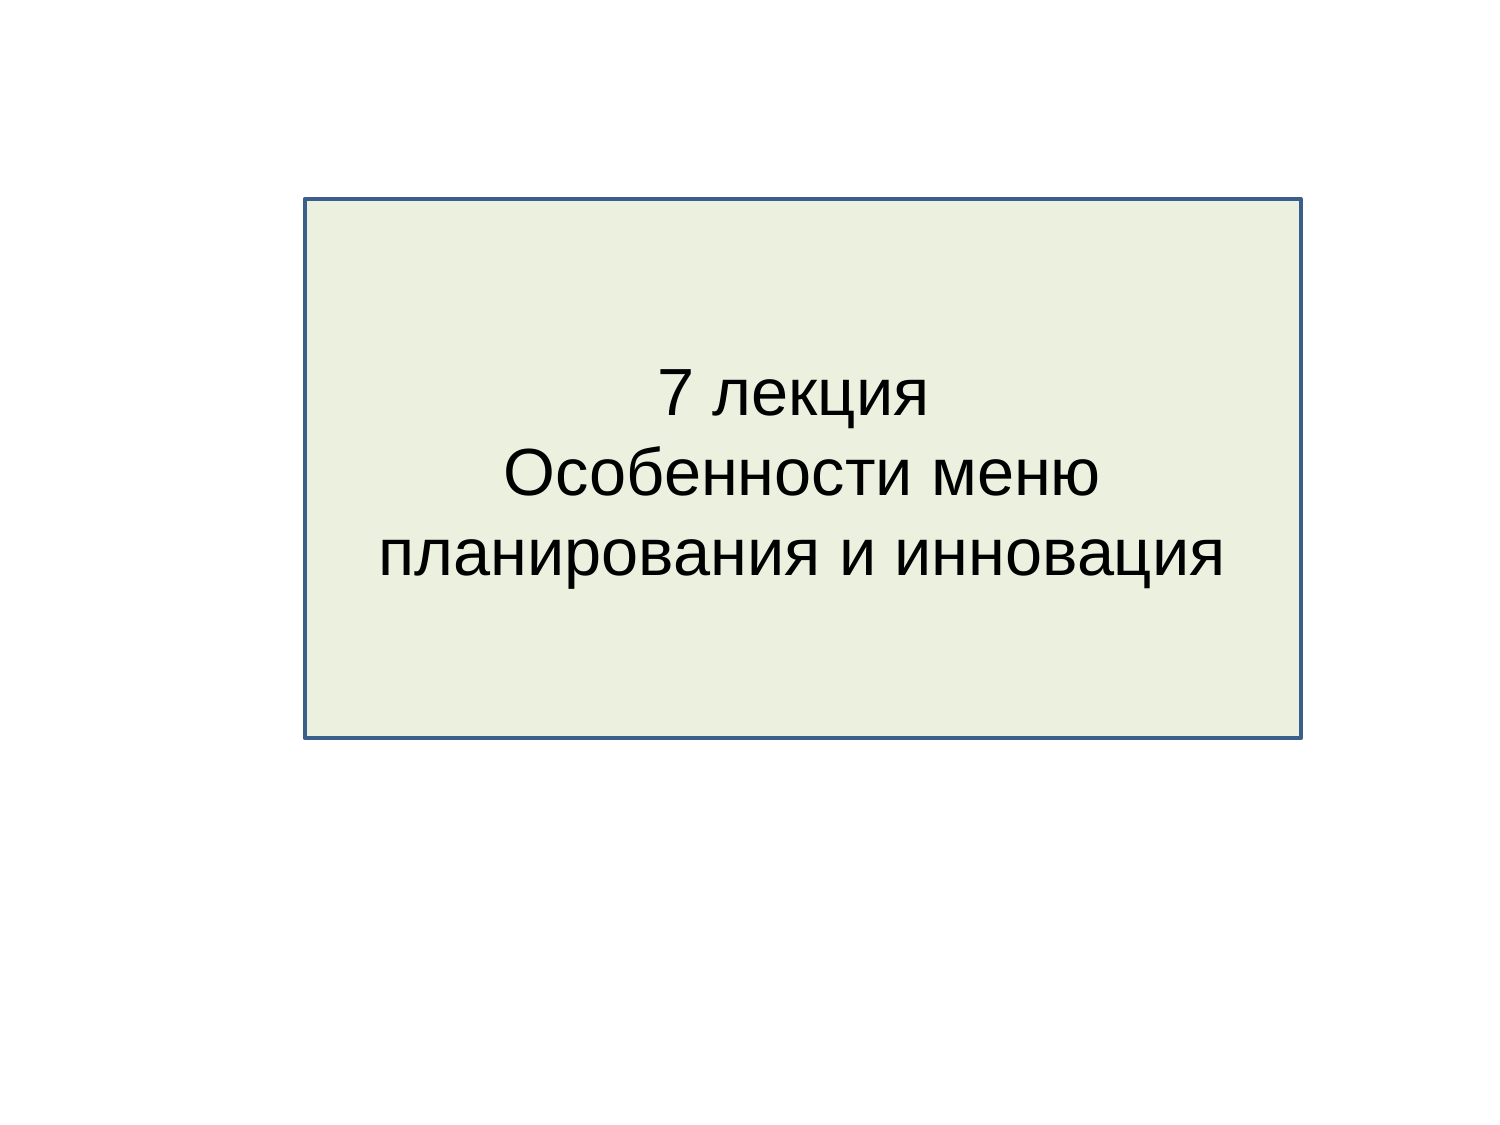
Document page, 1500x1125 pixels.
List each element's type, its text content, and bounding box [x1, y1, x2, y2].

text_box 7 лекция Особенности меню планирования и инновация [303, 197, 1303, 740]
